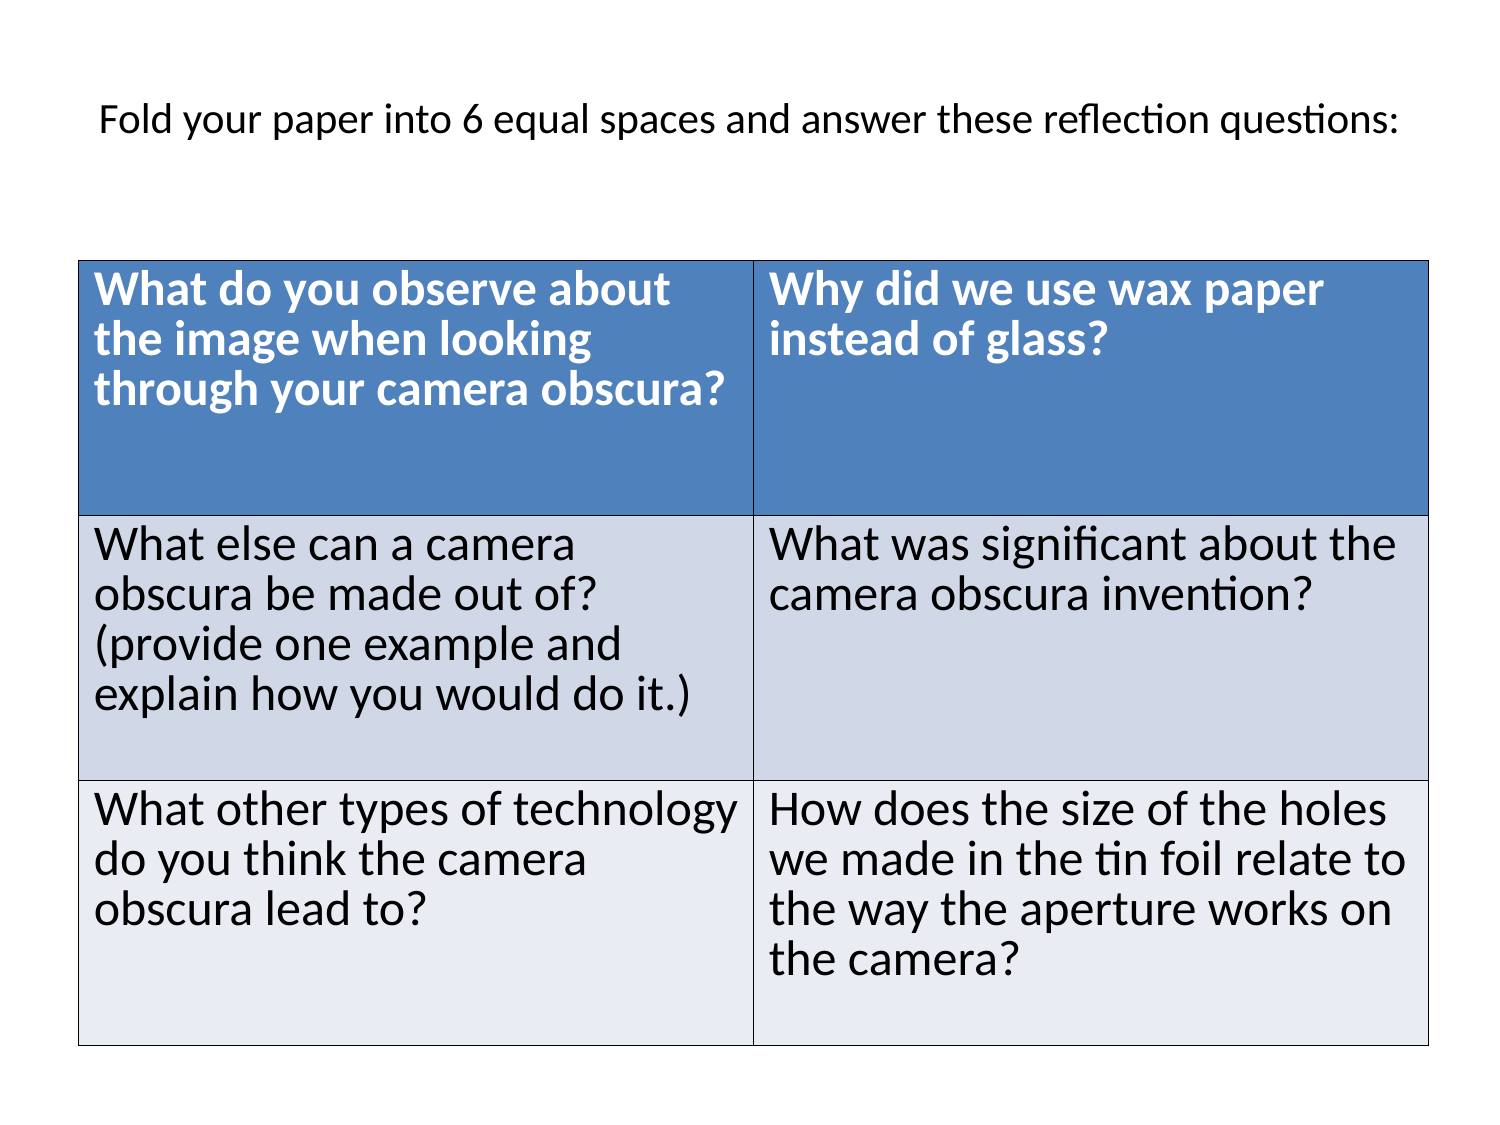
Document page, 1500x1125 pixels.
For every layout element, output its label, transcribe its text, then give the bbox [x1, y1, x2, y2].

table_cell What other types of technology do you think the camera obscura lead to? [79, 781, 753, 1045]
table_cell What else can a camera obscura be made out of? (provide one example and explain how you would do it.) [79, 516, 753, 780]
table_header Why did we use wax paper instead of glass? [754, 261, 1428, 515]
table_header What do you observe about the image when looking through your camera obscura? [79, 261, 753, 515]
title Fold your paper into 6 equal spaces and answer these reflection questions: [75, 62, 1425, 171]
table_cell What was significant about the camera obscura invention? [754, 516, 1428, 780]
table_cell How does the size of the holes we made in the tin foil relate to the way the aperture works on the camera? [754, 781, 1428, 1045]
